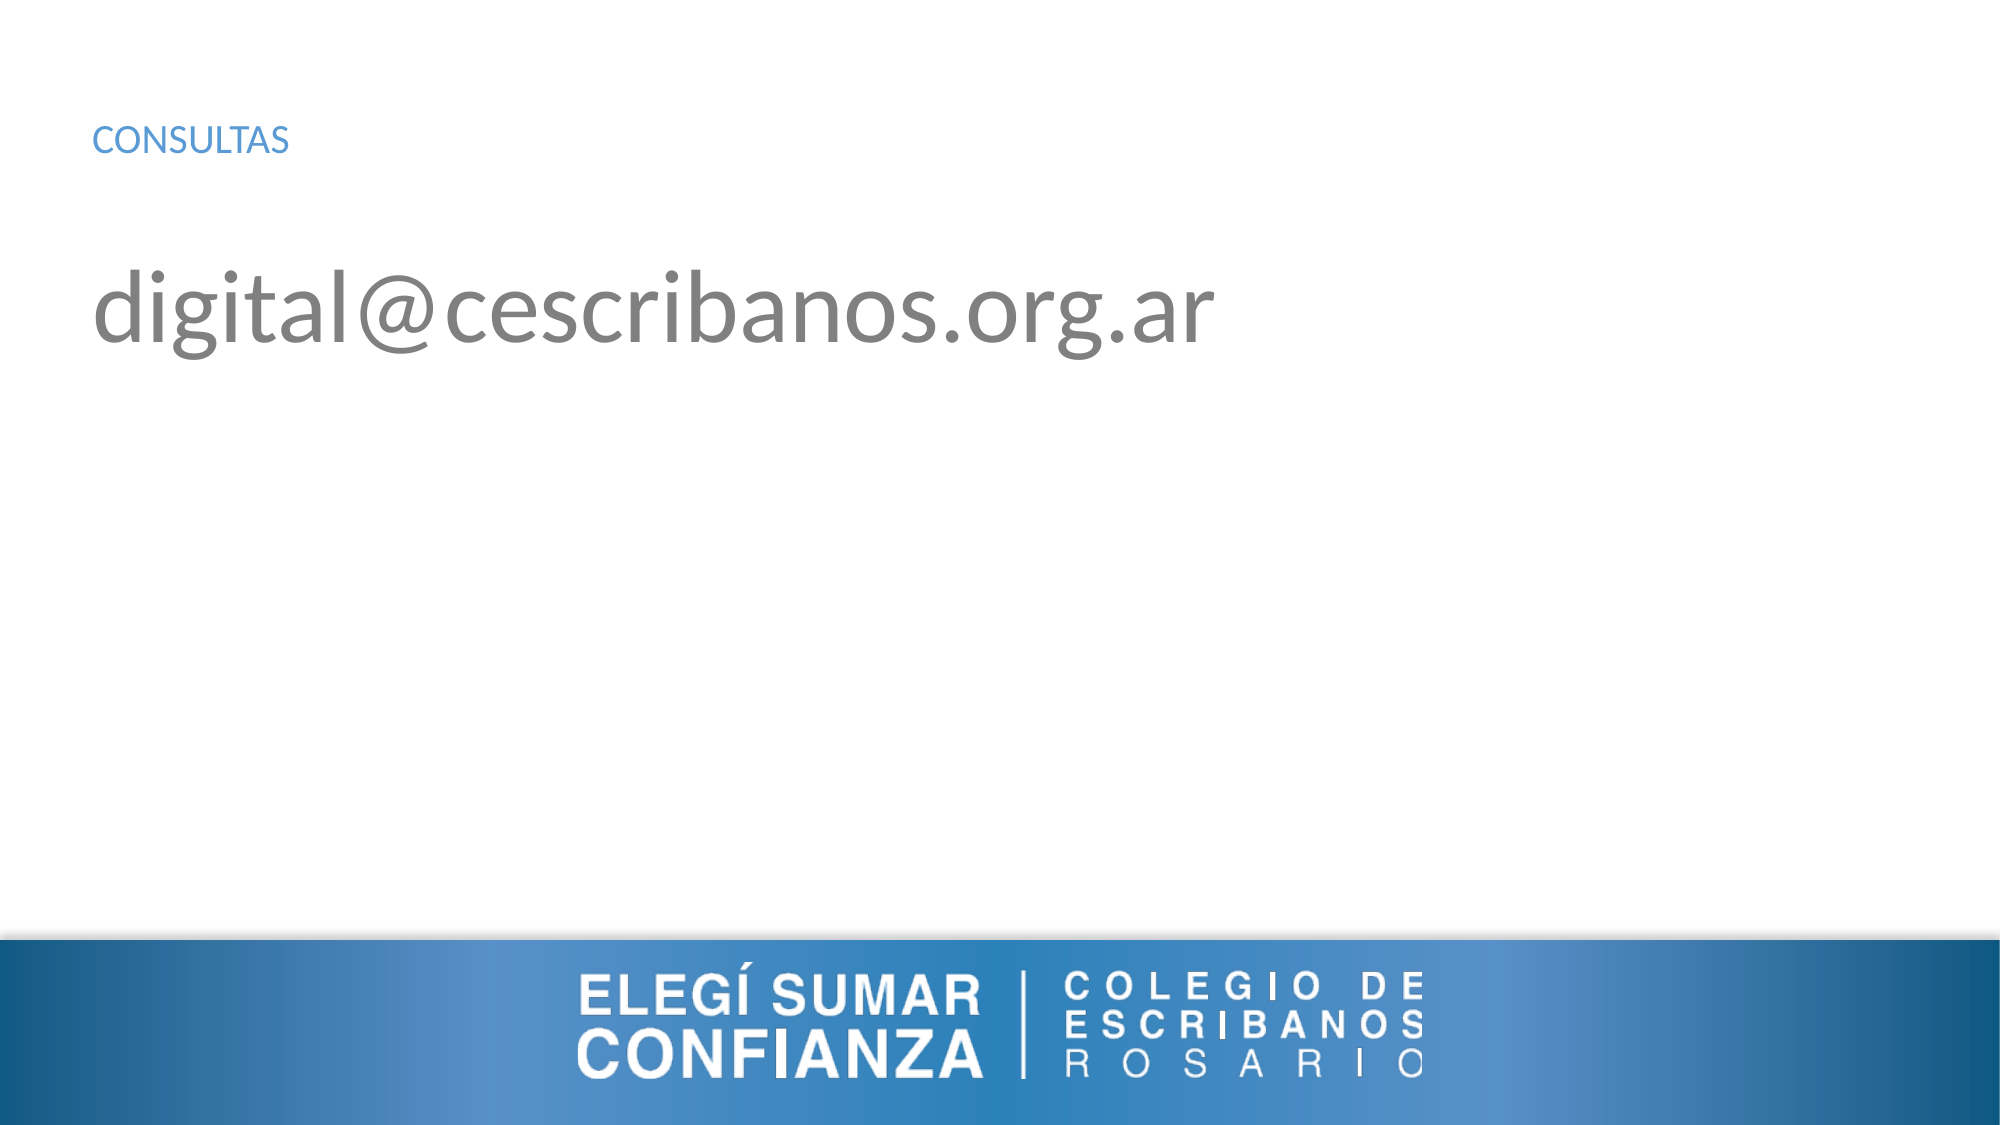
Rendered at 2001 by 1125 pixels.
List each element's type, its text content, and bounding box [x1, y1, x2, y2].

picture [0, 940, 1994, 1125]
text_box CONSULTAS [77, 104, 1069, 170]
text_box digital@cescribanos.org.ar [77, 231, 1788, 381]
